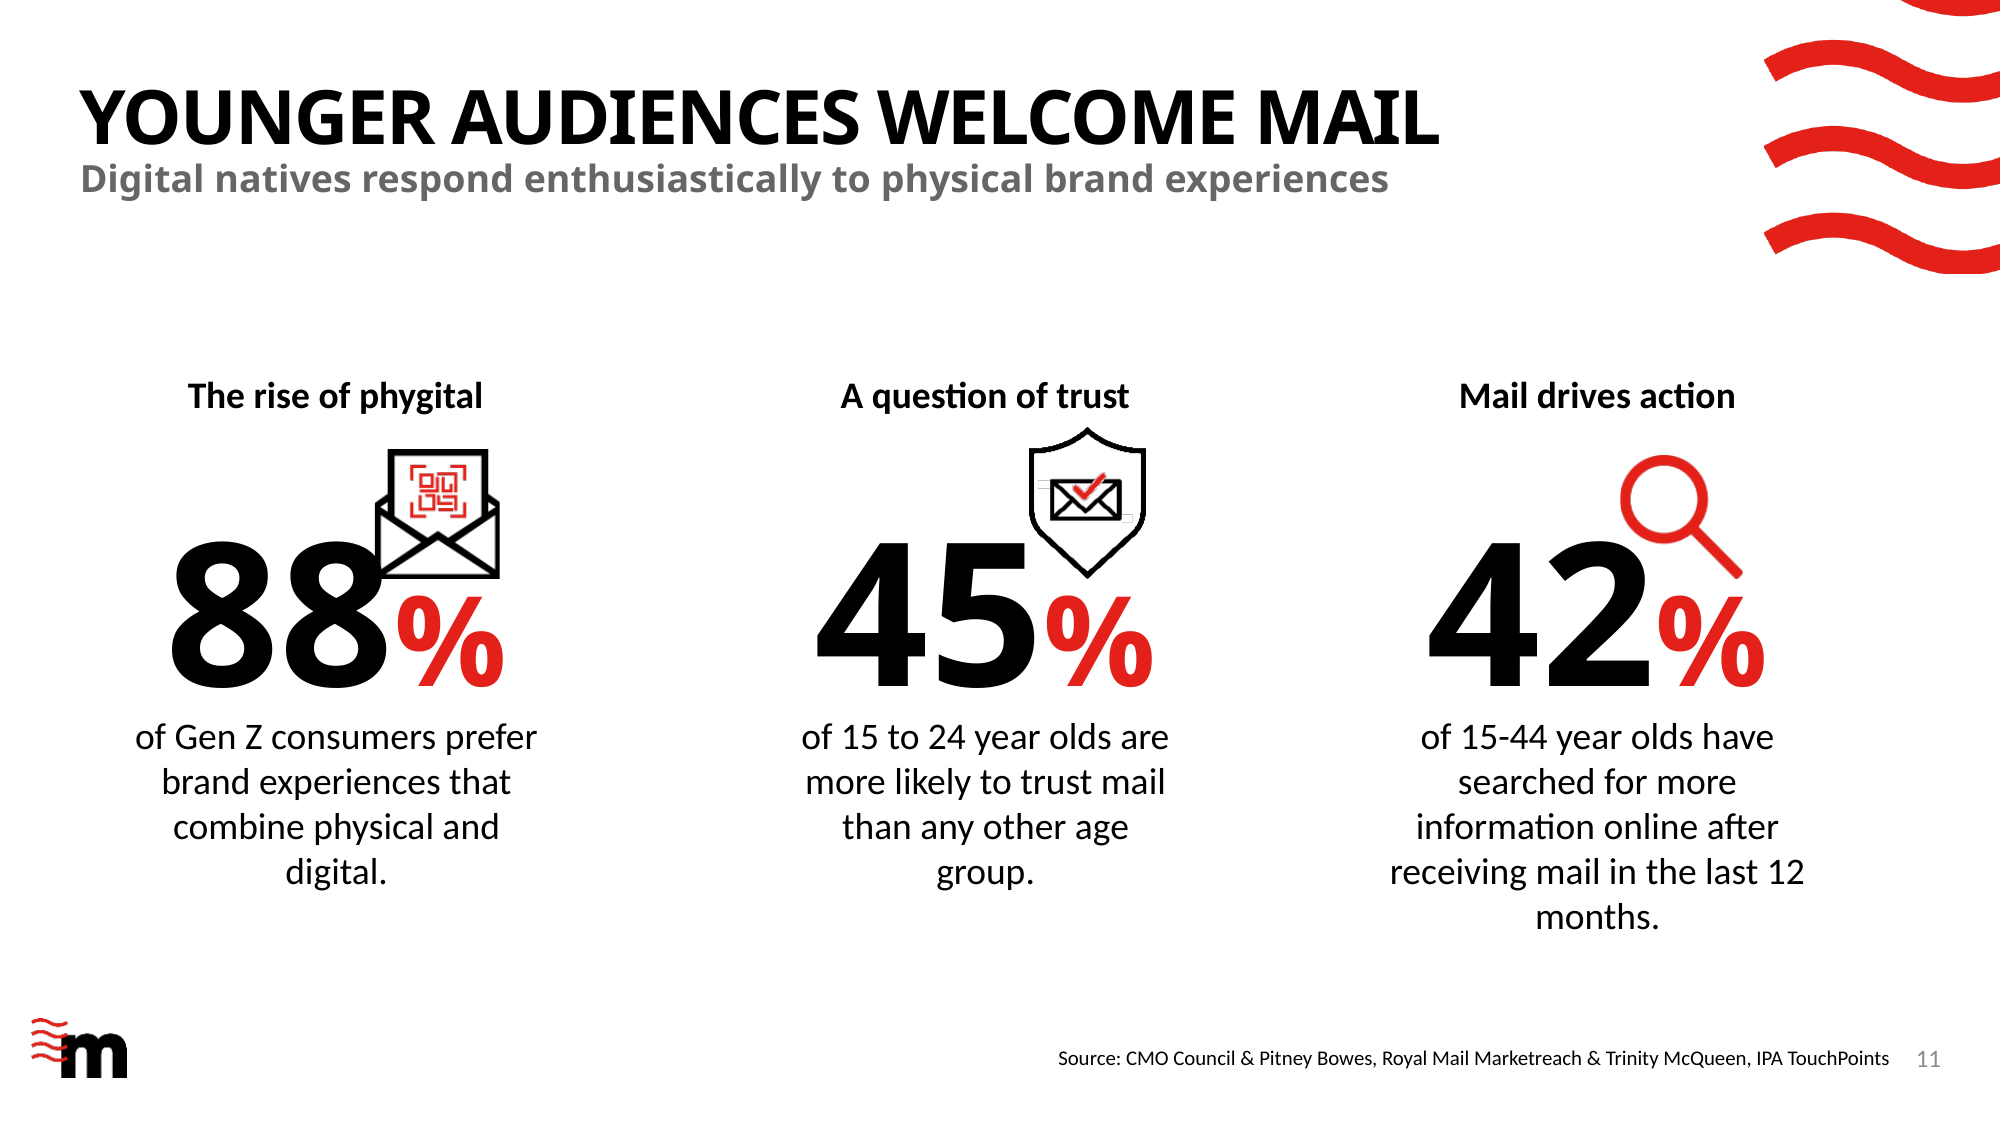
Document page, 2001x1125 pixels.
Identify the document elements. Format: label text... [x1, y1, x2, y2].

text_box Source: CMO Council & Pitney Bowes, Royal Mail Marketreach & Trinity McQueen, IPA TouchPoints [1043, 1037, 1905, 1078]
text_box of 15-44 year olds have searched for more information online after receiving mail in the last 12 months. [1372, 704, 1823, 945]
picture [31, 1018, 127, 1078]
title Younger audiences welcome mail [79, 67, 1534, 146]
list Digital natives respond enthusiastically to physical brand experiences [79, 160, 1534, 207]
slide_number 11 [1506, 1027, 1957, 1087]
text_box The rise of phygital [173, 363, 499, 424]
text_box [797, 427, 1174, 714]
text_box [153, 449, 519, 737]
text_box A question of trust [825, 363, 1146, 424]
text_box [1415, 455, 1781, 714]
text_box of 15 to 24 year olds are more likely to trust mail than any other age group. [774, 704, 1198, 900]
text_box of Gen Z consumers prefer brand experiences that combine physical and digital. [106, 704, 568, 900]
text_box Mail drives action [1444, 363, 1752, 424]
